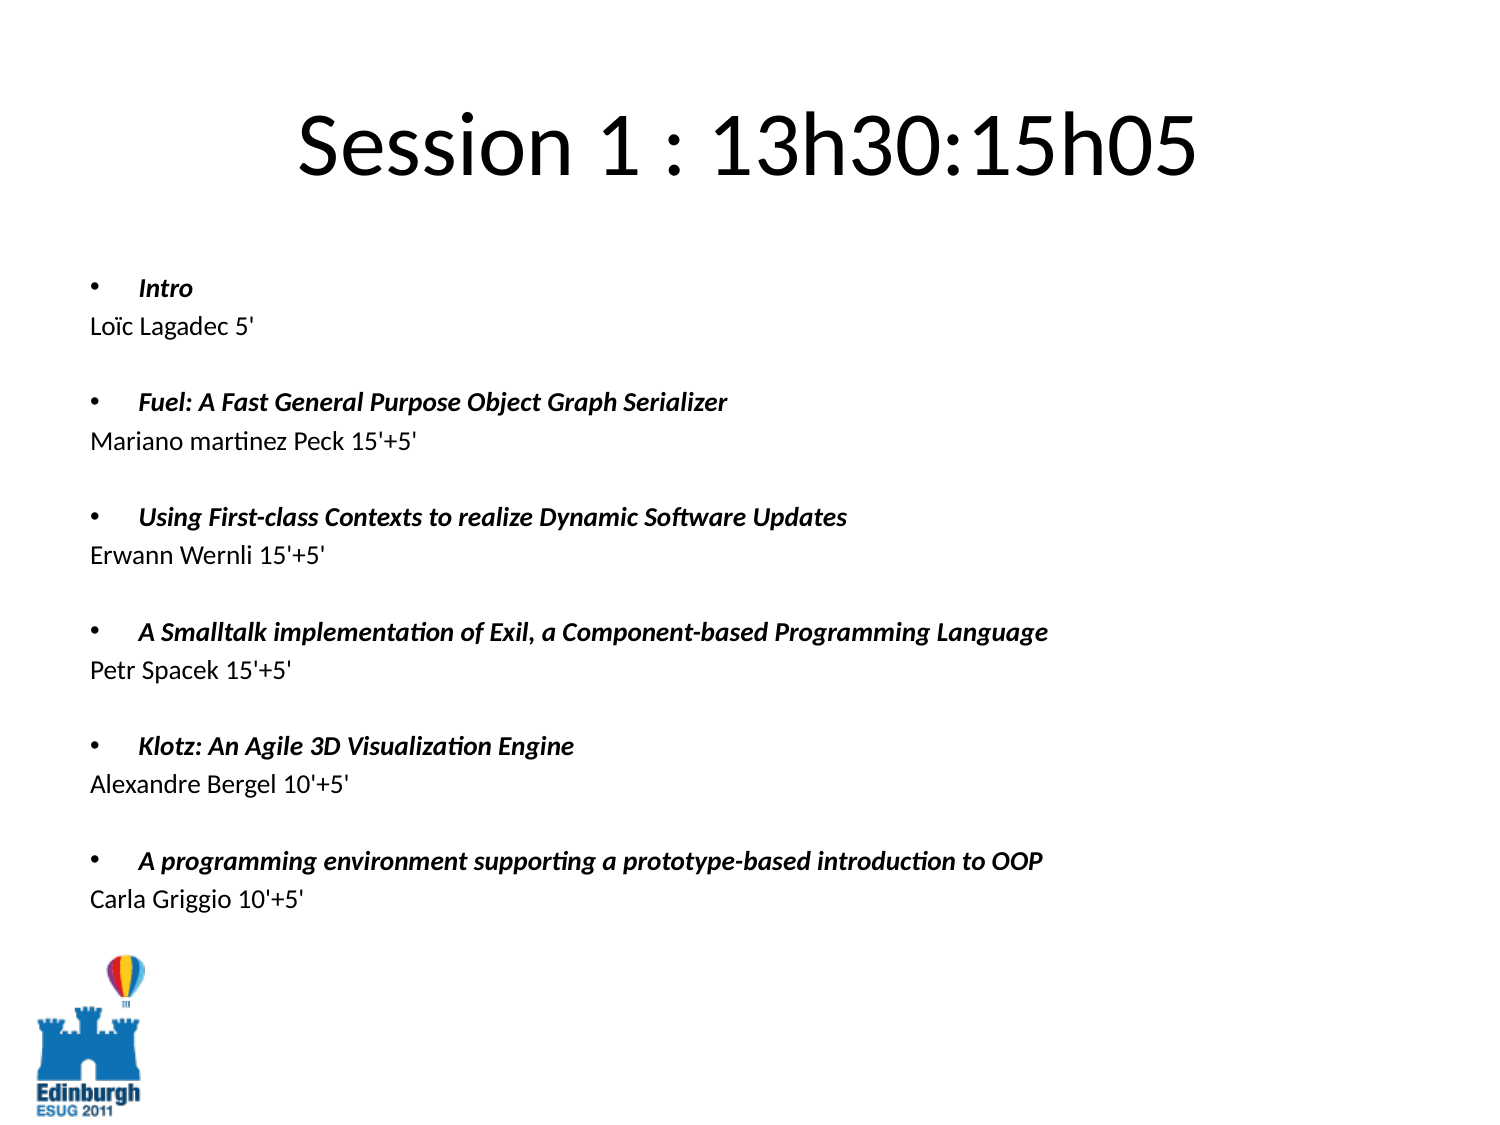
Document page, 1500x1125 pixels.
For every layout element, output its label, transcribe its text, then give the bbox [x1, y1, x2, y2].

list Intro Loïc Lagadec 5' Fuel: A Fast General Purpose Object Graph Serializer Mariano martinez Peck 15'+5' Using First-class Contexts to realize Dynamic Software Updates Erwann Wernli 15'+5' A Smalltalk implementation of Exil, a Component-based Programming Language Petr Spacek 15'+5' Klotz: An Agile 3D Visualization Engine Alexandre Bergel 10'+5' A programming environment supporting a prototype-based introduction to OOP Carla Griggio 10'+5' [75, 262, 1425, 1005]
picture [0, 949, 176, 1125]
title Session 1 : 13h30:15h05 [75, 45, 1425, 233]
